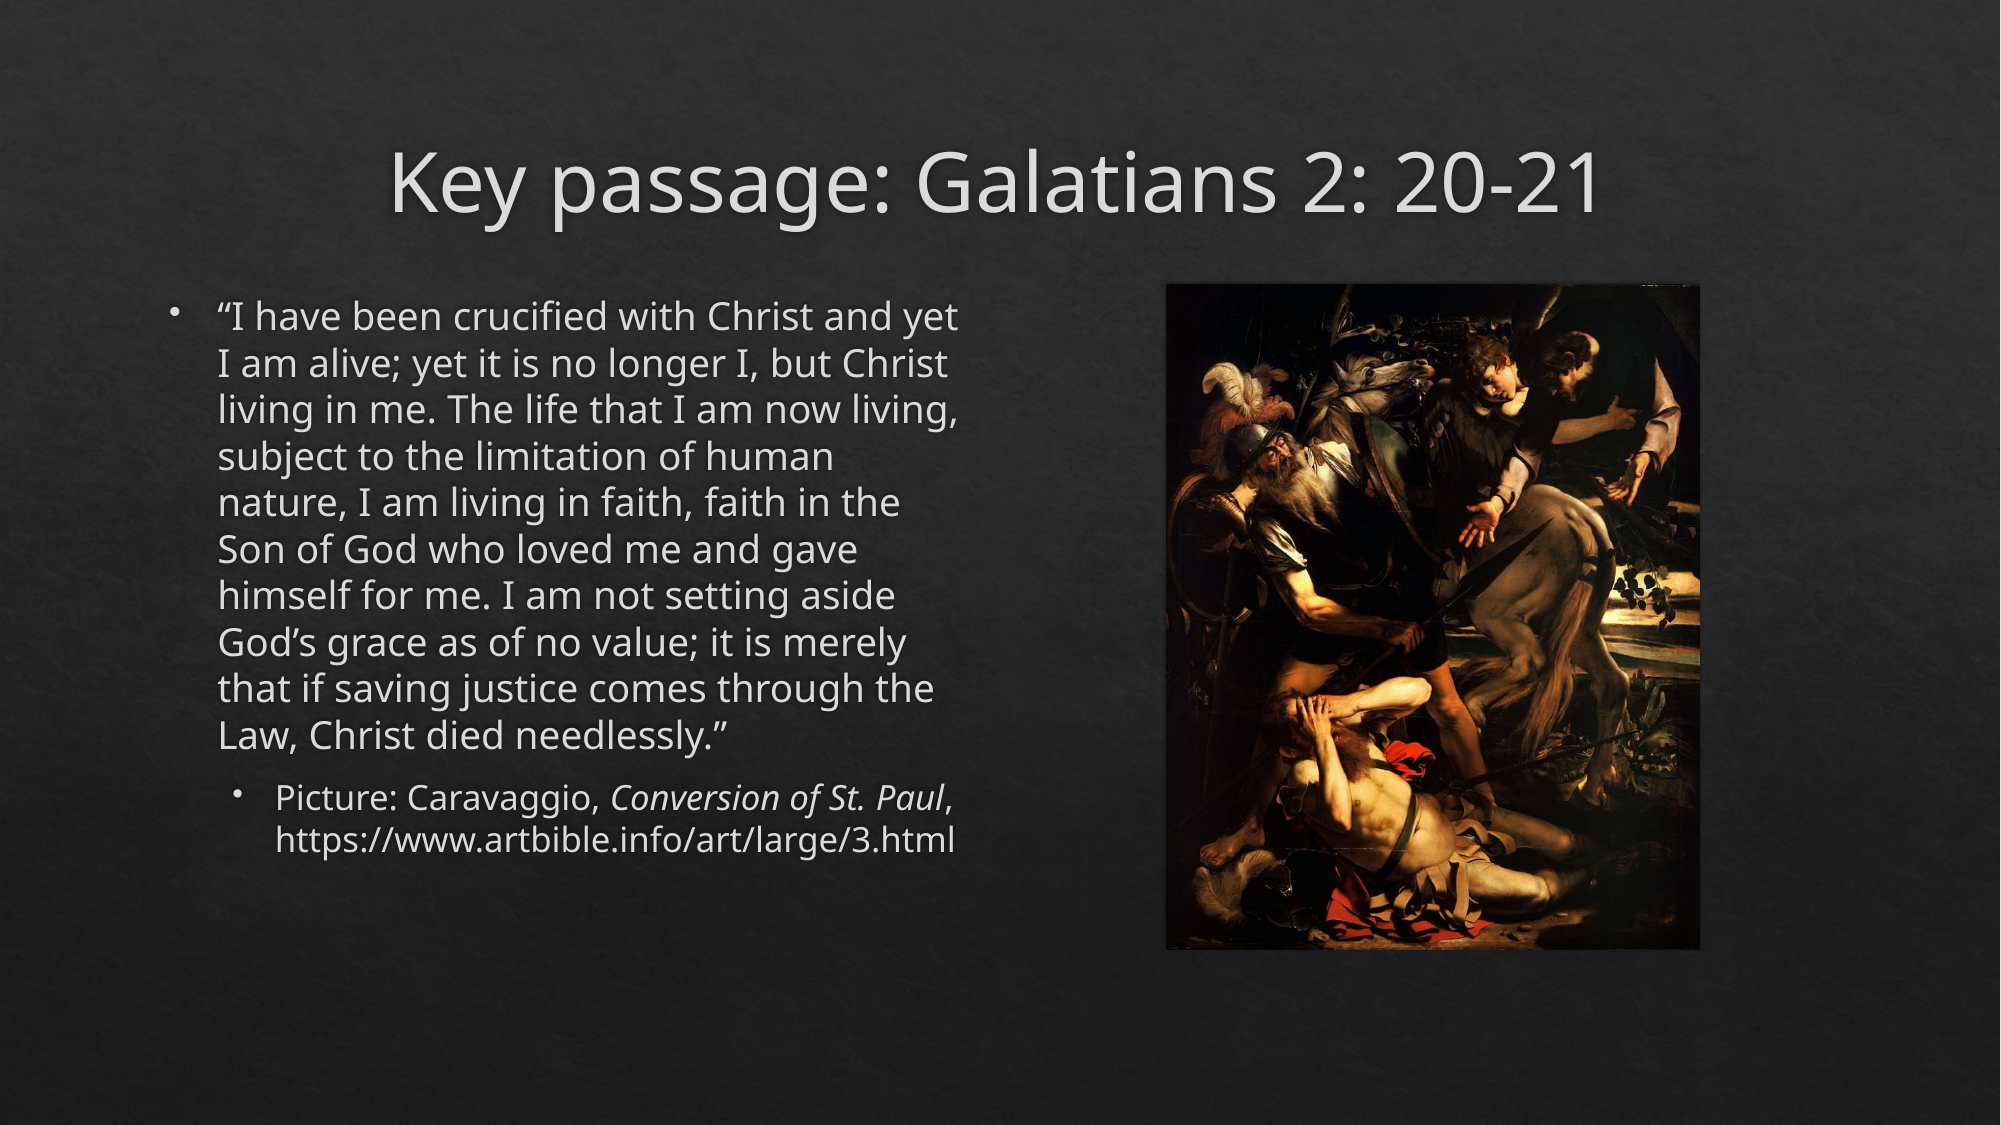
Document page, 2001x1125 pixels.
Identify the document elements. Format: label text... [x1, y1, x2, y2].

title Key passage: Galatians 2: 20-21 [149, 99, 1849, 260]
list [1165, 283, 1700, 951]
list “I have been crucified with Christ and yet I am alive; yet it is no longer I, but Christ living in me. The life that I am now living, subject to the limitation of human nature, I am living in faith, faith in the Son of God who loved me and gave himself for me. I am not setting aside God’s grace as of no value; it is merely that if saving justice comes through the Law, Christ died needlessly.” Picture: Caravaggio, Conversion of St. Paul, https://www.artbible.info/art/large/3.html [149, 284, 980, 950]
